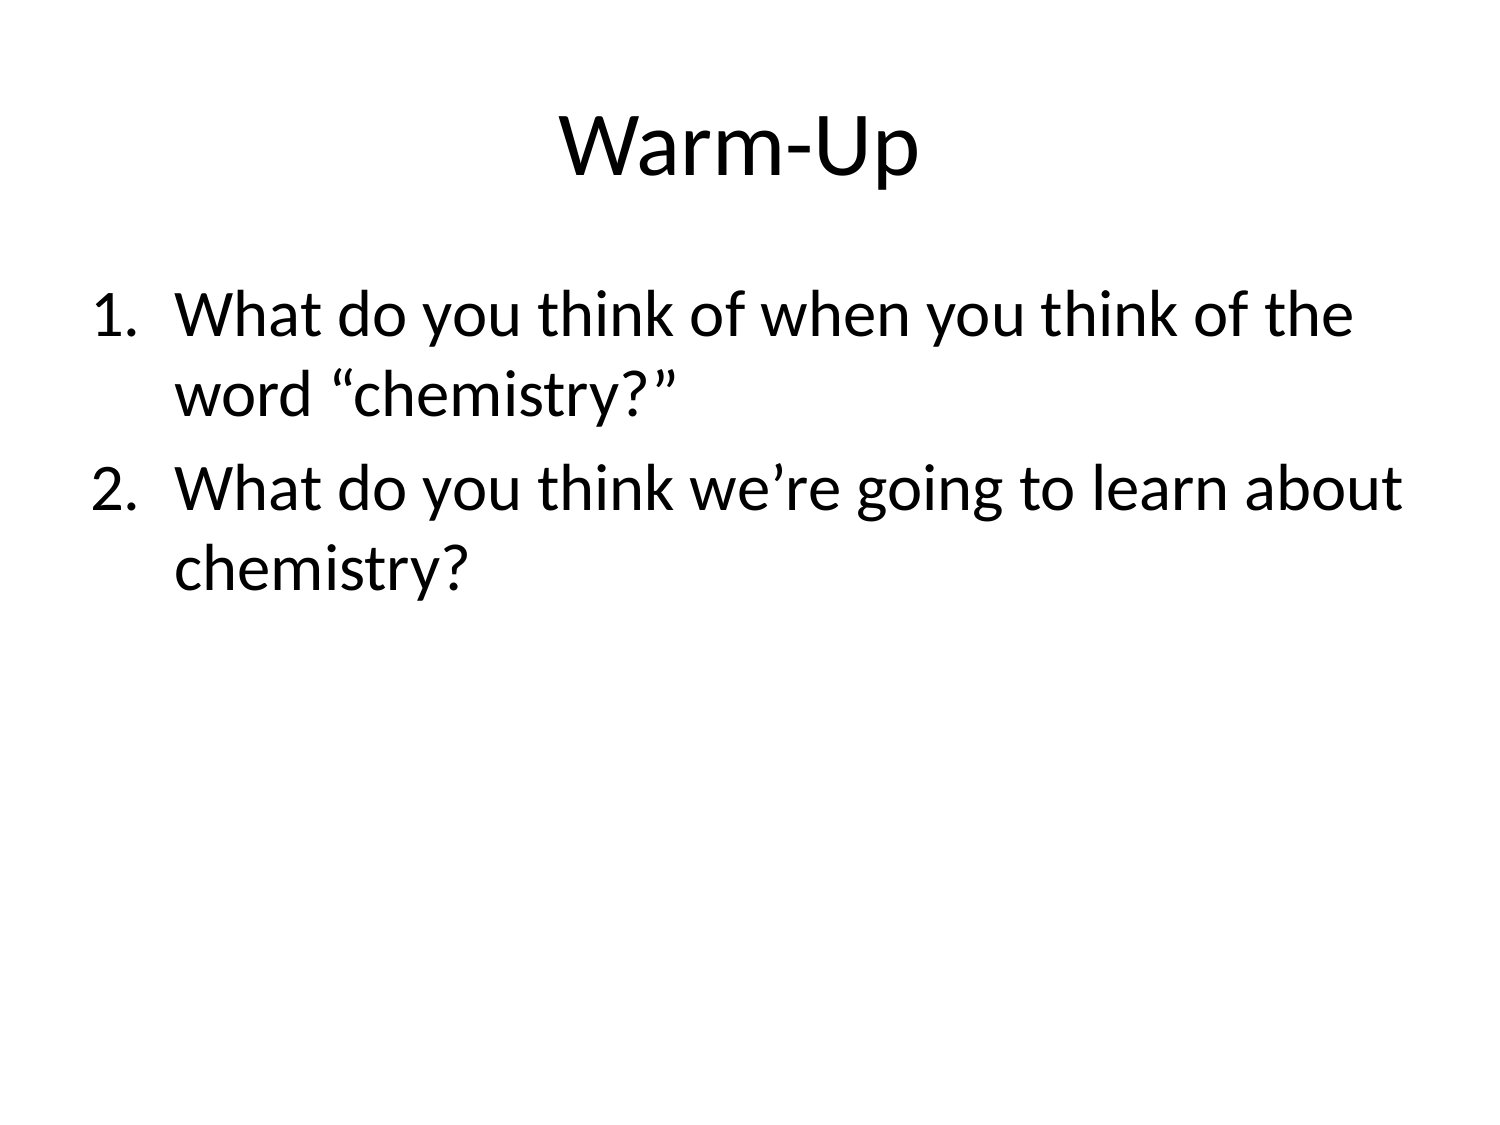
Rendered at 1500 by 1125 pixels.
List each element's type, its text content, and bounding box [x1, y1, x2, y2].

title Warm-Up [75, 45, 1425, 233]
list What do you think of when you think of the word “chemistry?” What do you think we’re going to learn about chemistry? [75, 262, 1425, 1005]
